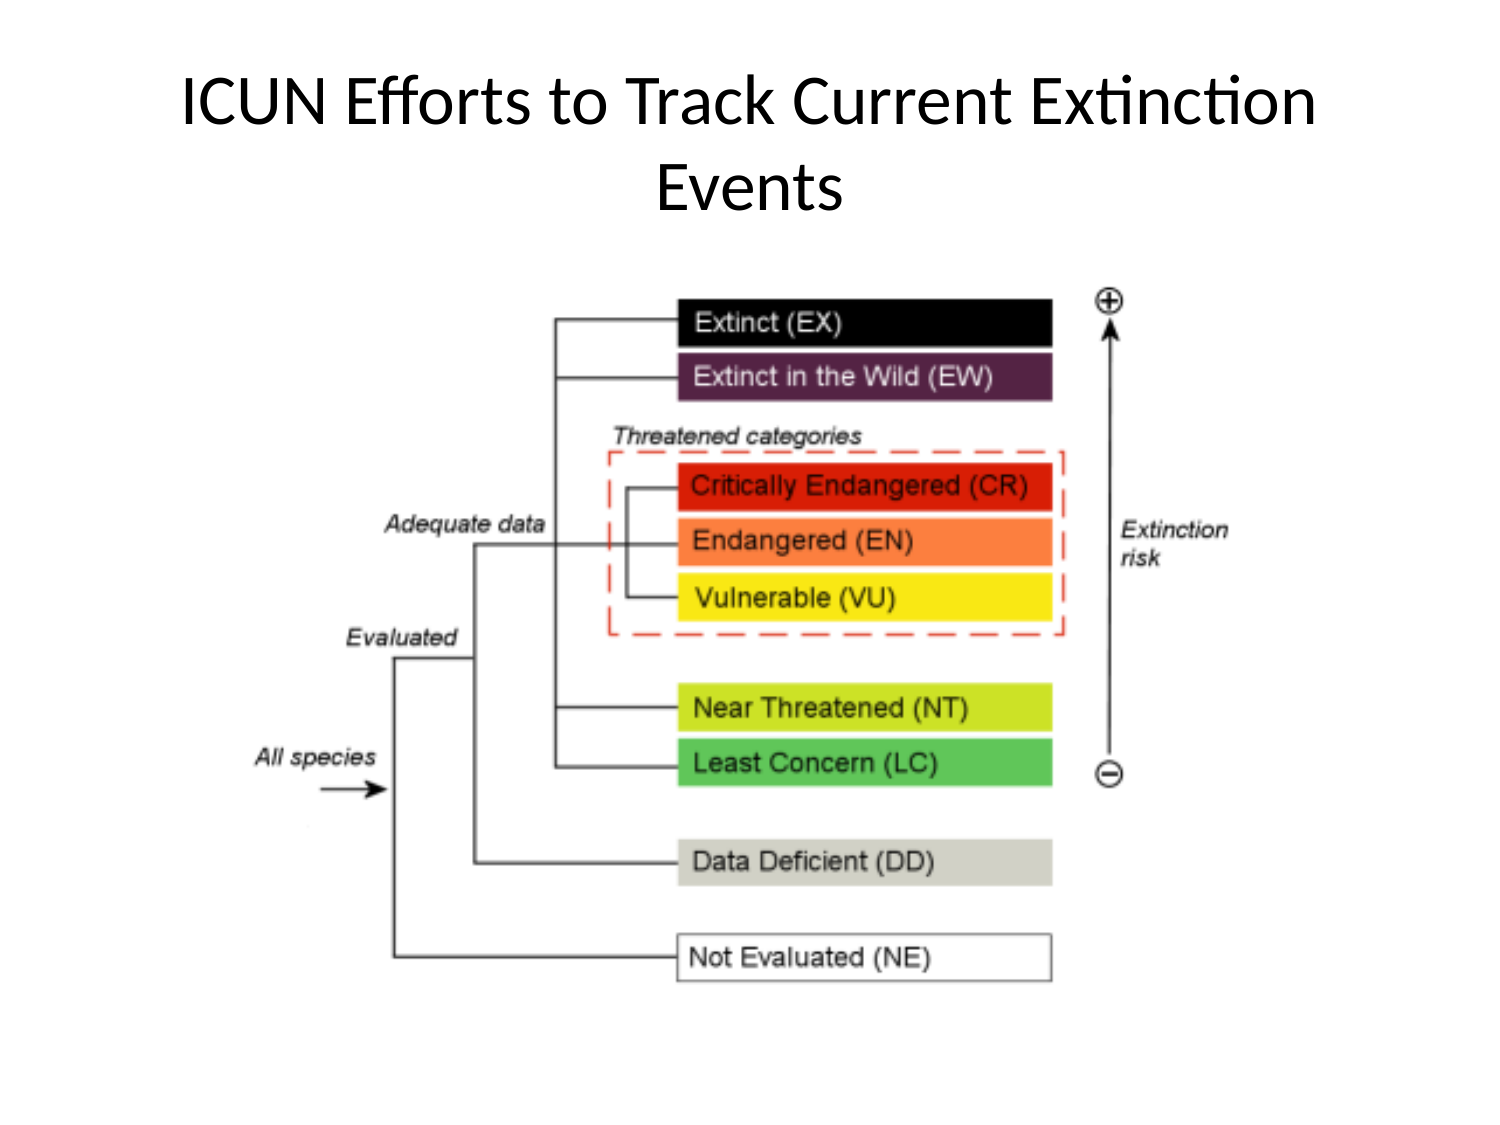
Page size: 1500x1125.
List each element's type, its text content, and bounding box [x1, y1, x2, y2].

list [249, 274, 1238, 999]
title ICUN Efforts to Track Current Extinction Events [75, 45, 1425, 233]
